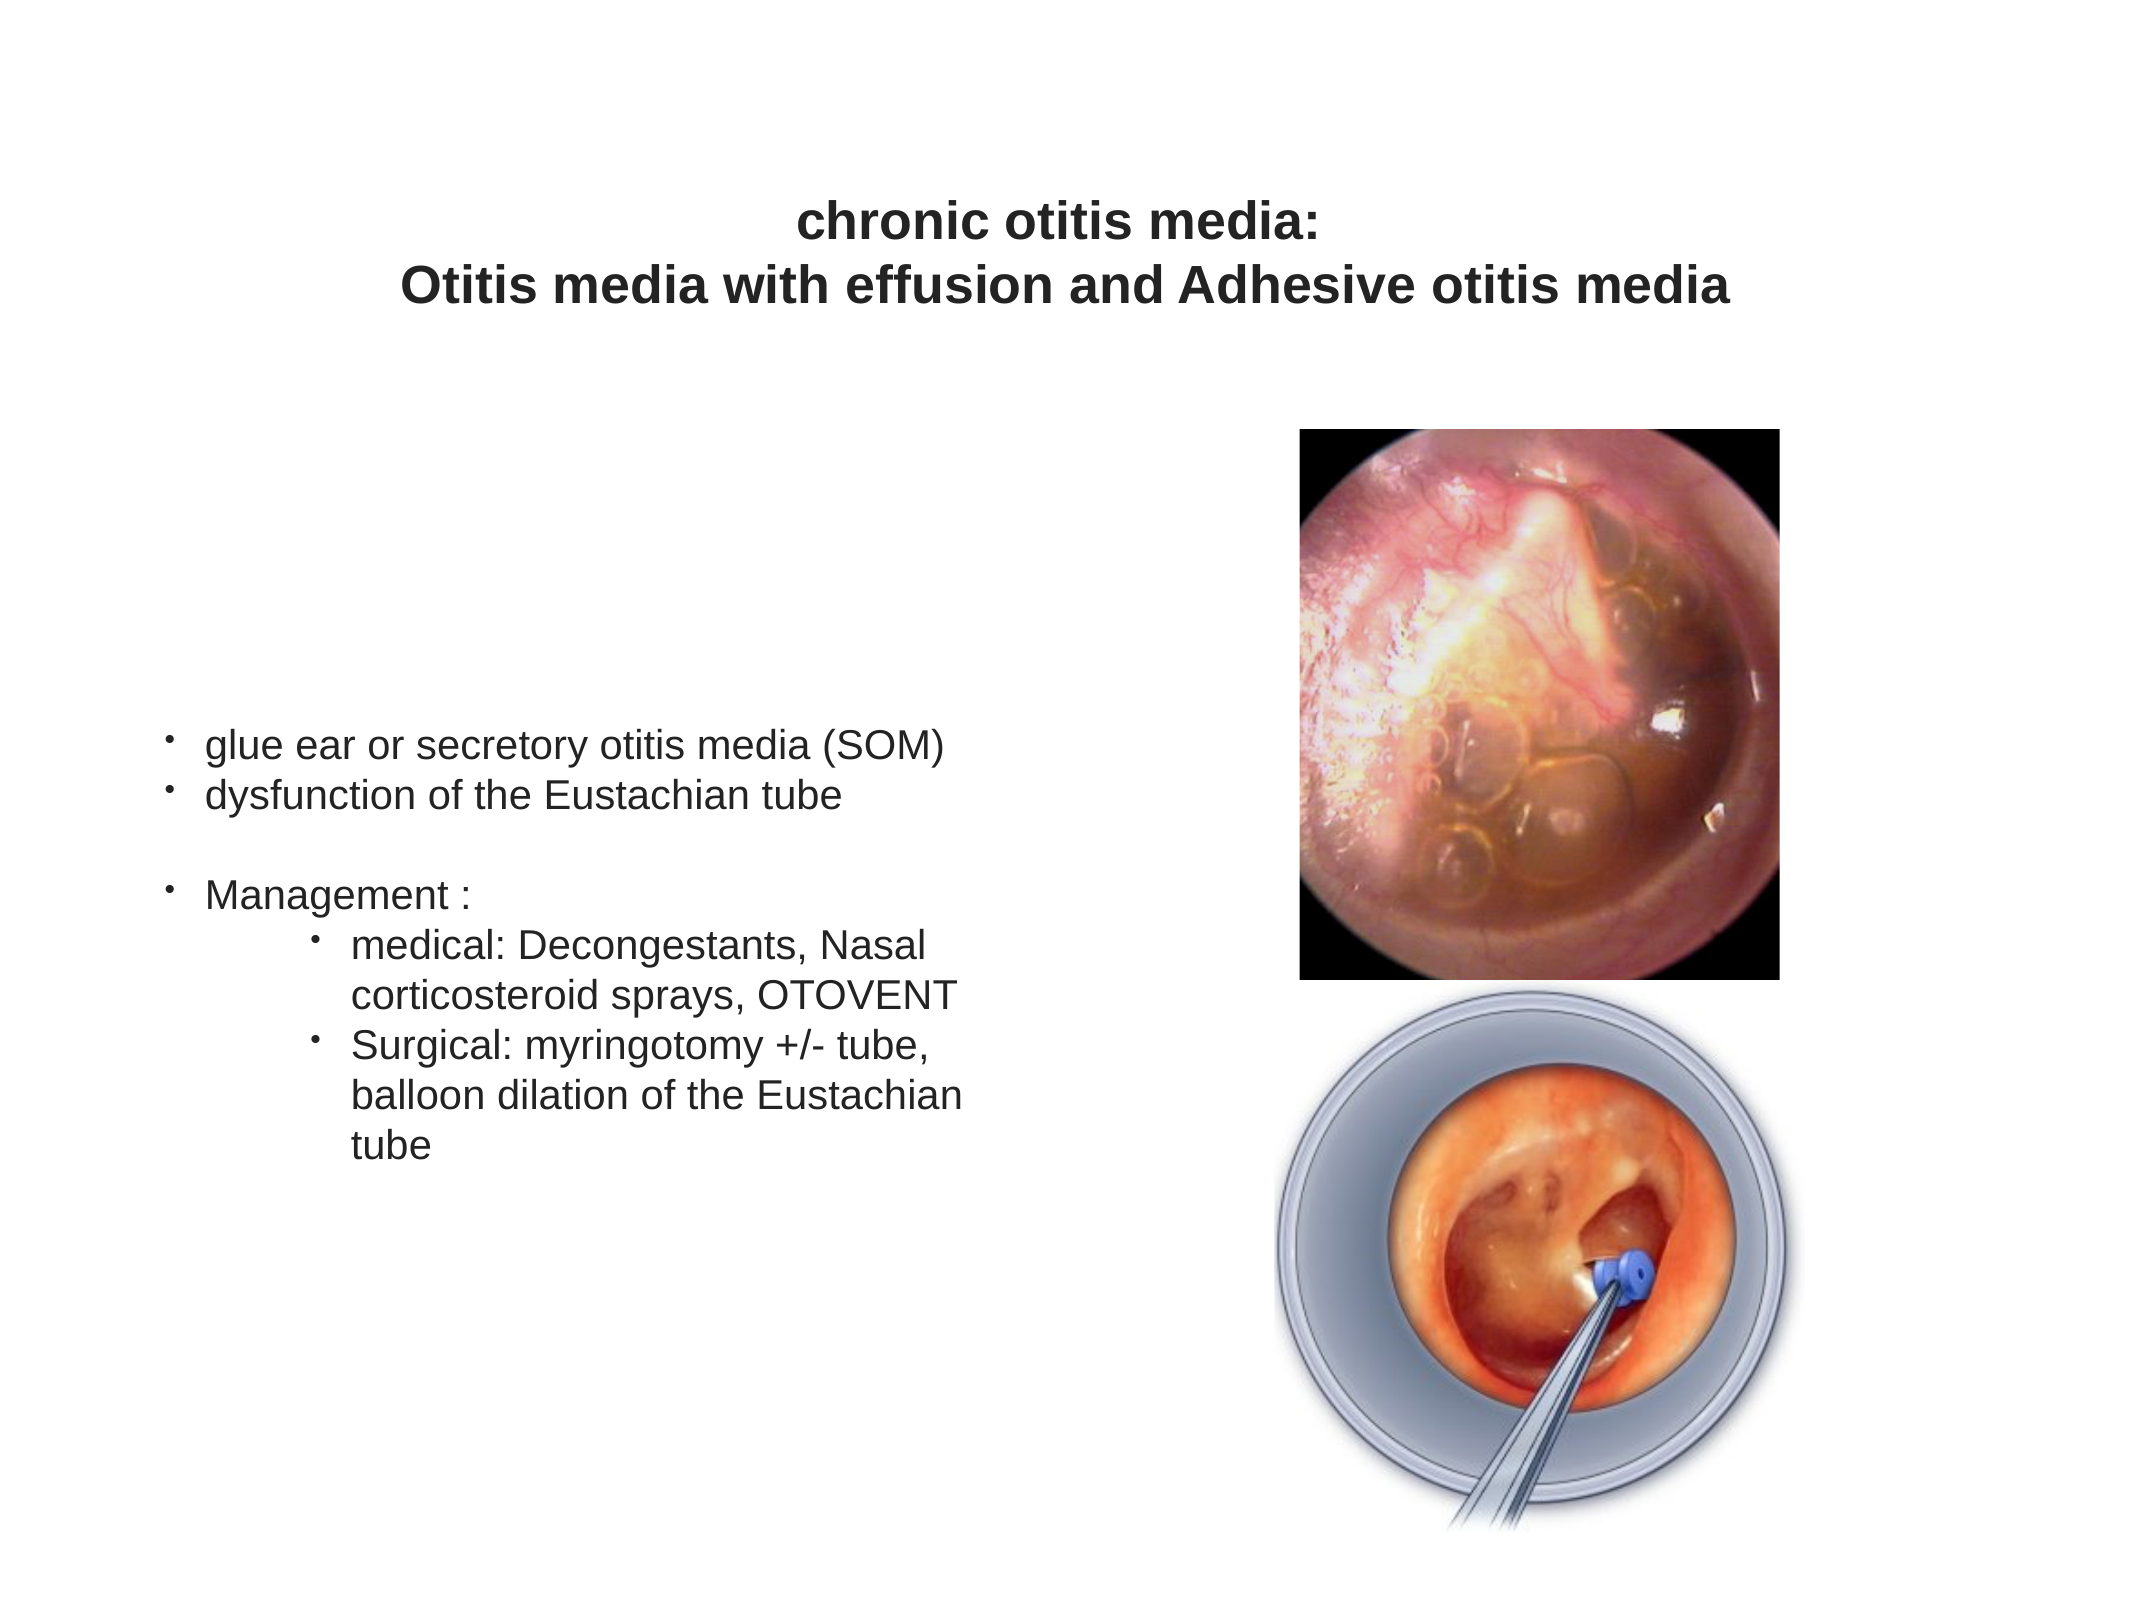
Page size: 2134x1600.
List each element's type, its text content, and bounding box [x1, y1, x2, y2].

picture [1273, 428, 1805, 1547]
list glue ear or secretory otitis media (SOM) dysfunction of the Eustachian tube Management : medical: Decongestants, Nasal corticosteroid sprays, OTOVENT Surgical: myringotomy +/- tube, balloon dilation of the Eustachian tube [155, 426, 1032, 1459]
title chronic otitis media: Otitis media with effusion and Adhesive otitis media [155, 72, 1978, 428]
